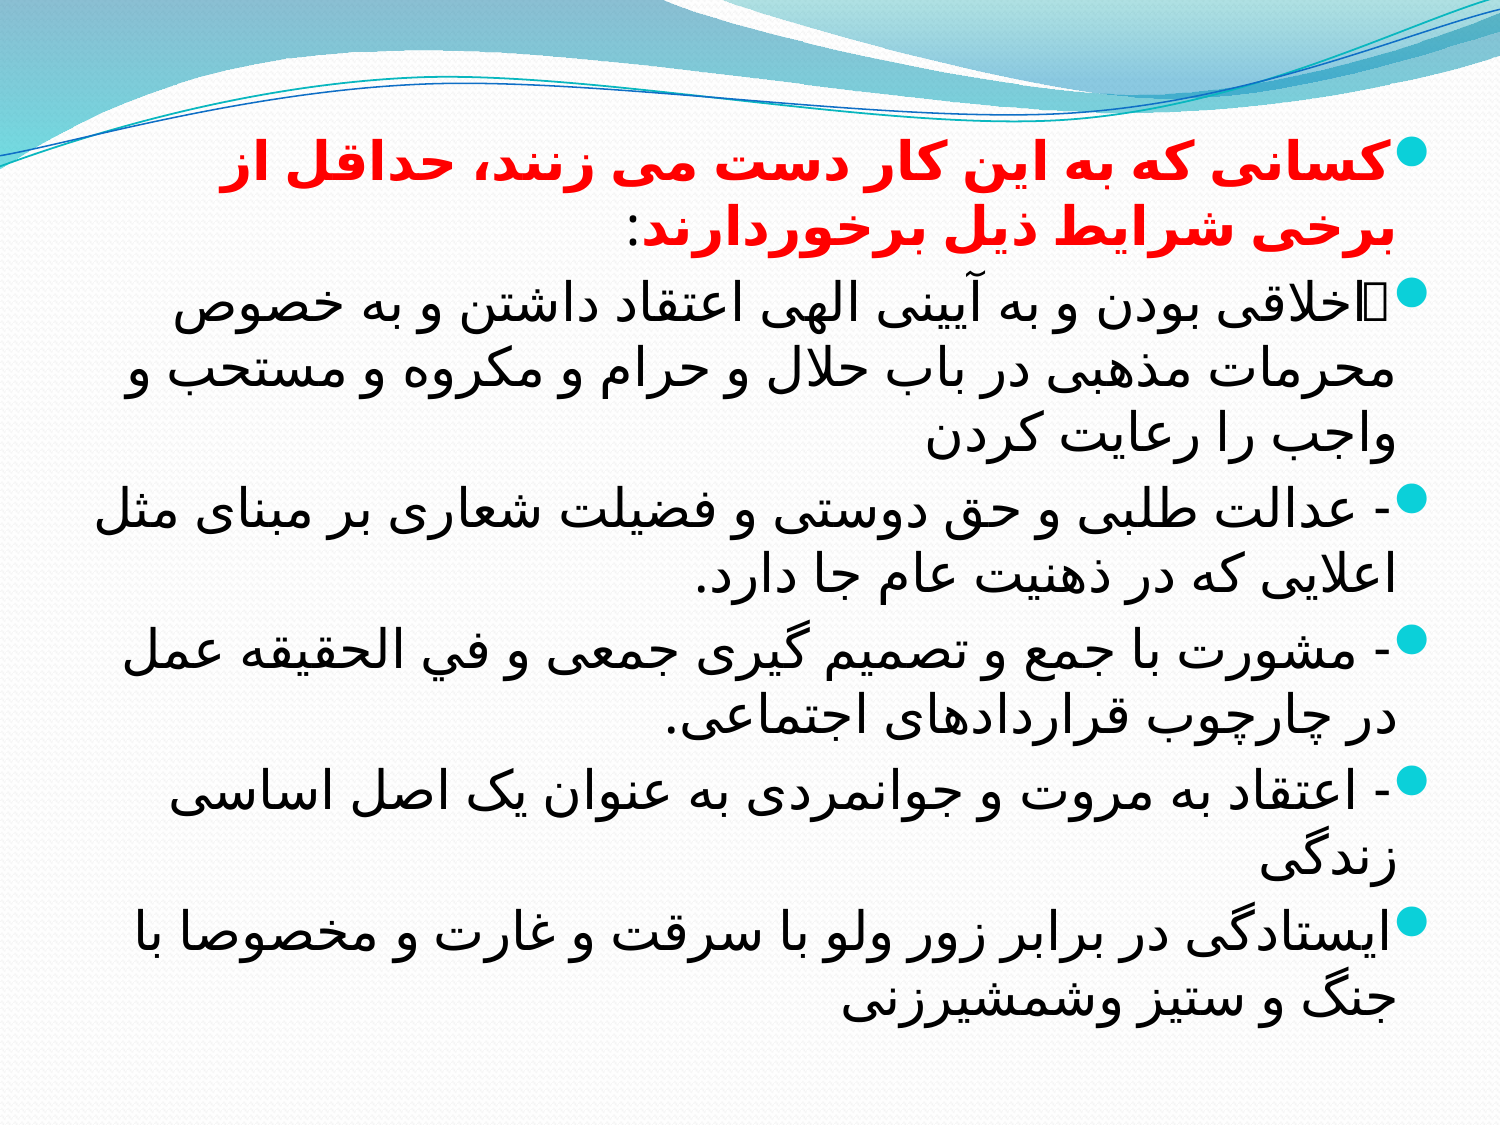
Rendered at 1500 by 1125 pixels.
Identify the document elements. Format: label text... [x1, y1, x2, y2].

list کسانی که به این کار دست می زنند، حداقل از برخی شرایط ذیل برخوردارند: ۔ اخلاقی بودن و به آیینی الهی اعتقاد داشتن و به خصوص محرمات مذهبی در باب حلال و حرام و مکروه و مستحب و واجب را رعایت کردن - عدالت طلبی و حق دوستی و فضیلت شعاری بر مبنای مثل اعلایی که در ذهنیت عام جا دارد. - مشورت با جمع و تصمیم گیری جمعی و في الحقيقه عمل در چارچوب قراردادهای اجتماعی. - اعتقاد به مروت و جوانمردی به عنوان یک اصل اساسی زندگی ایستادگی در برابر زور ولو با سرقت و غارت و مخصوصا با جنگ و ستیز وشمشیرزنی [53, 42, 1459, 1094]
